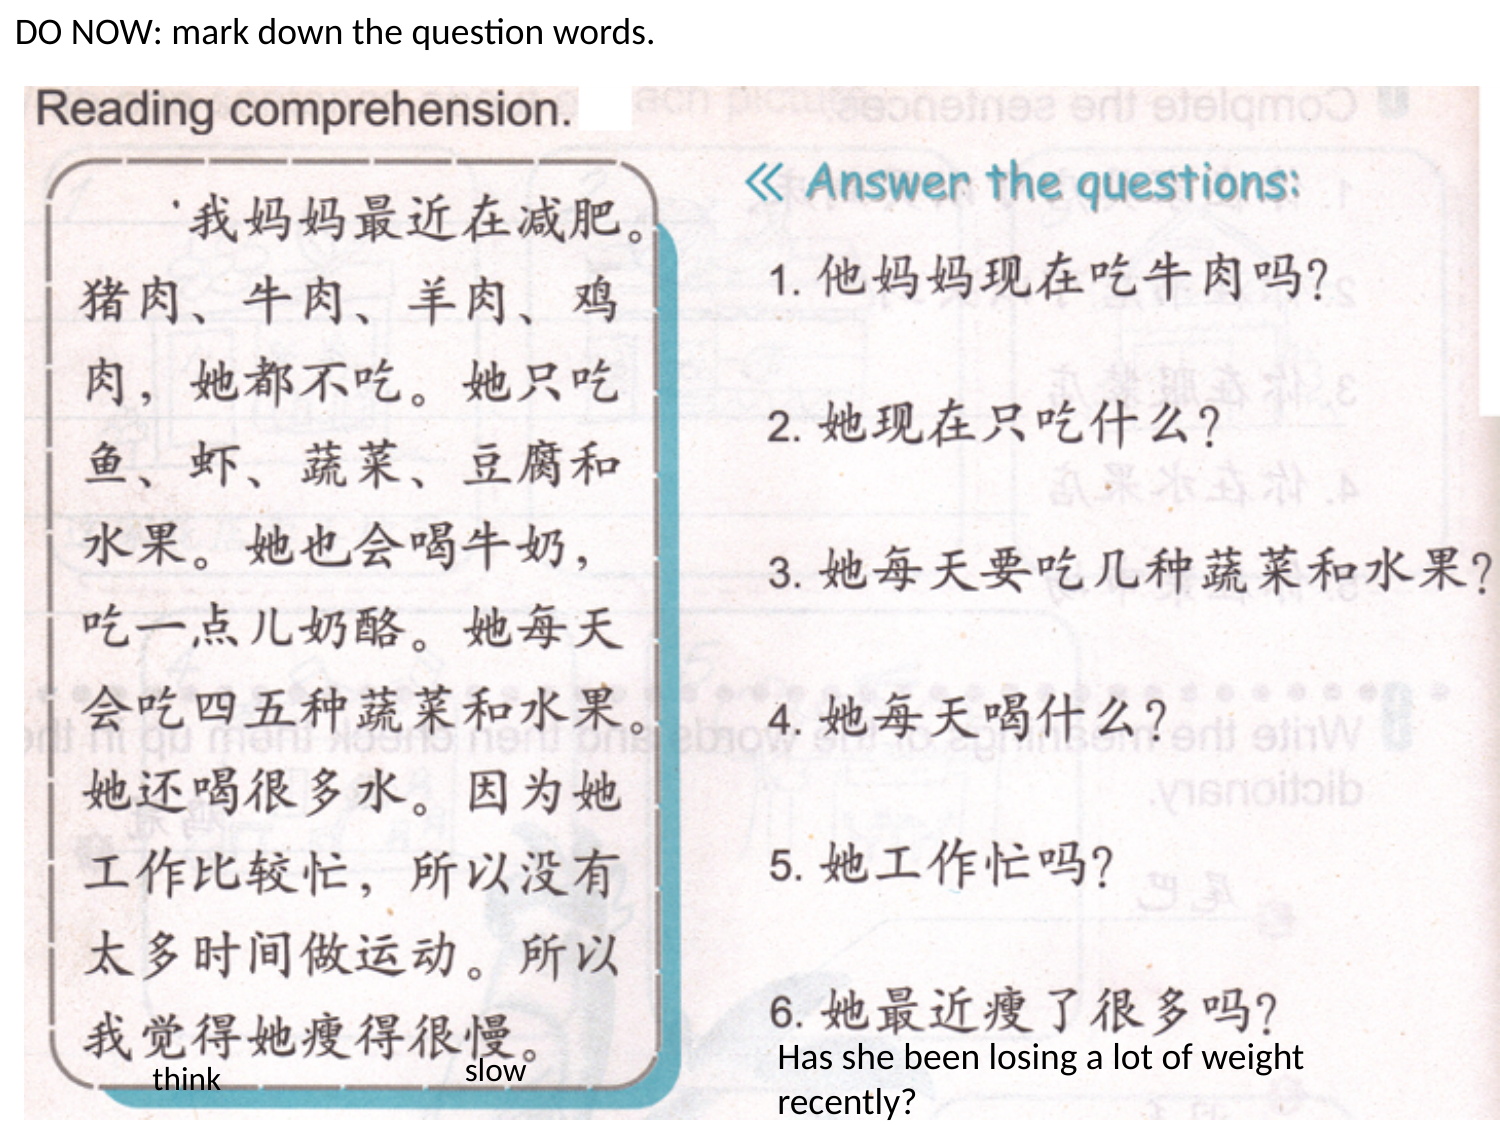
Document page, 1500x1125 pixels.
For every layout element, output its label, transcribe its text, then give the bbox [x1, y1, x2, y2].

picture [24, 86, 1500, 1121]
text_box DO NOW: mark down the question words. [0, 0, 1500, 60]
